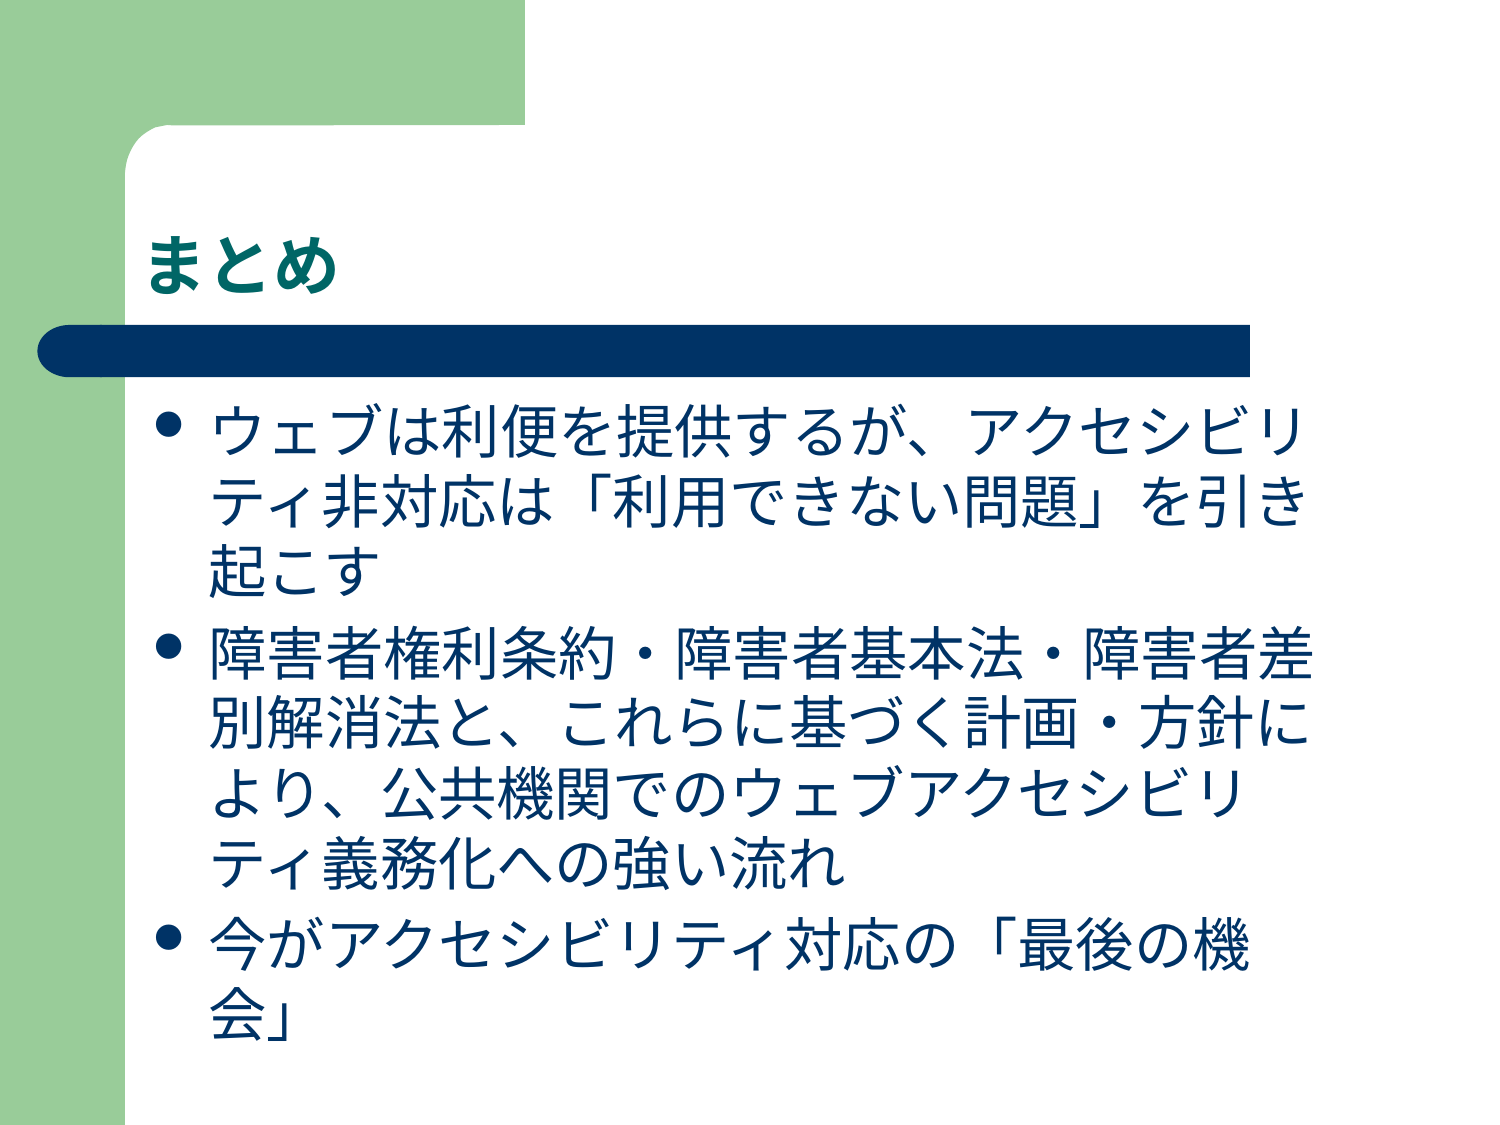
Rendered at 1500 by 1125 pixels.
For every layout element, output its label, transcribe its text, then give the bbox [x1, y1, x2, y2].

title まとめ [124, 124, 1426, 313]
list ウェブは利便を提供するが、アクセシビリティ非対応は「利用できない問題」を引き起こす 障害者権利条約・障害者基本法・障害者差別解消法と、これらに基づく計画・方針により、公共機関でのウェブアクセシビリティ義務化への強い流れ 今がアクセシビリティ対応の「最後の機会」 [137, 387, 1377, 999]
